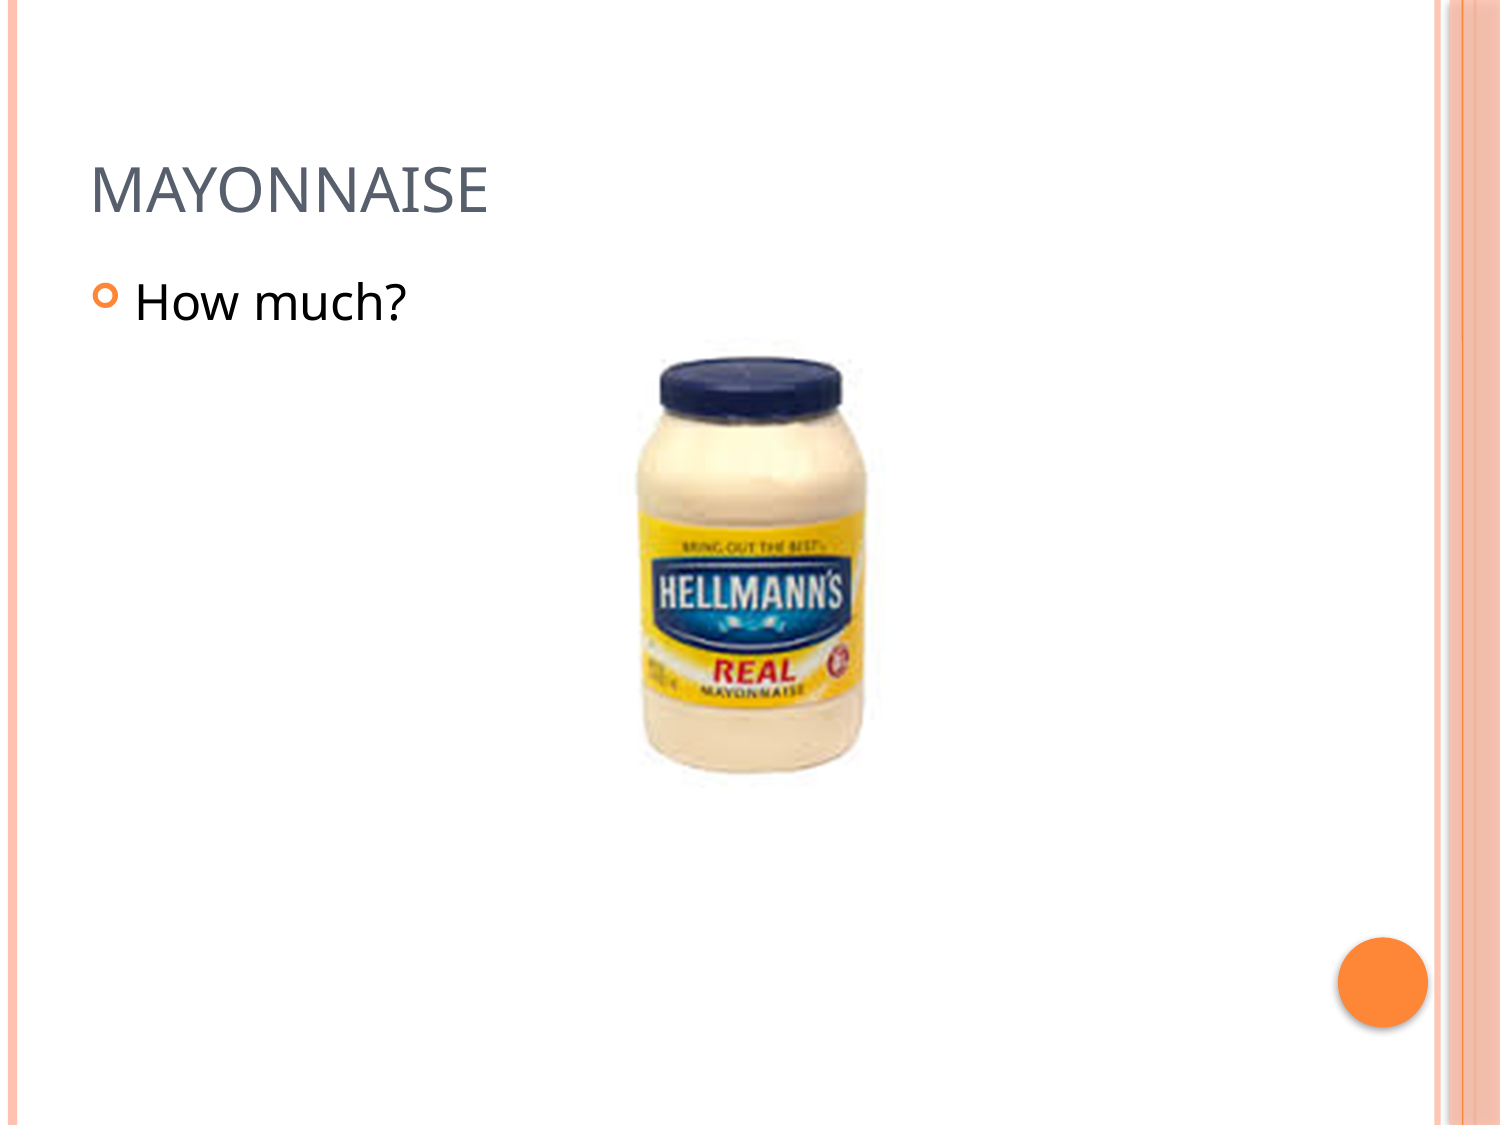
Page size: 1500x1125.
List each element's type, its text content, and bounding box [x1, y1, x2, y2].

list How much? [75, 262, 1300, 1062]
title Mayonnaise [75, 45, 1300, 233]
picture [524, 336, 976, 788]
